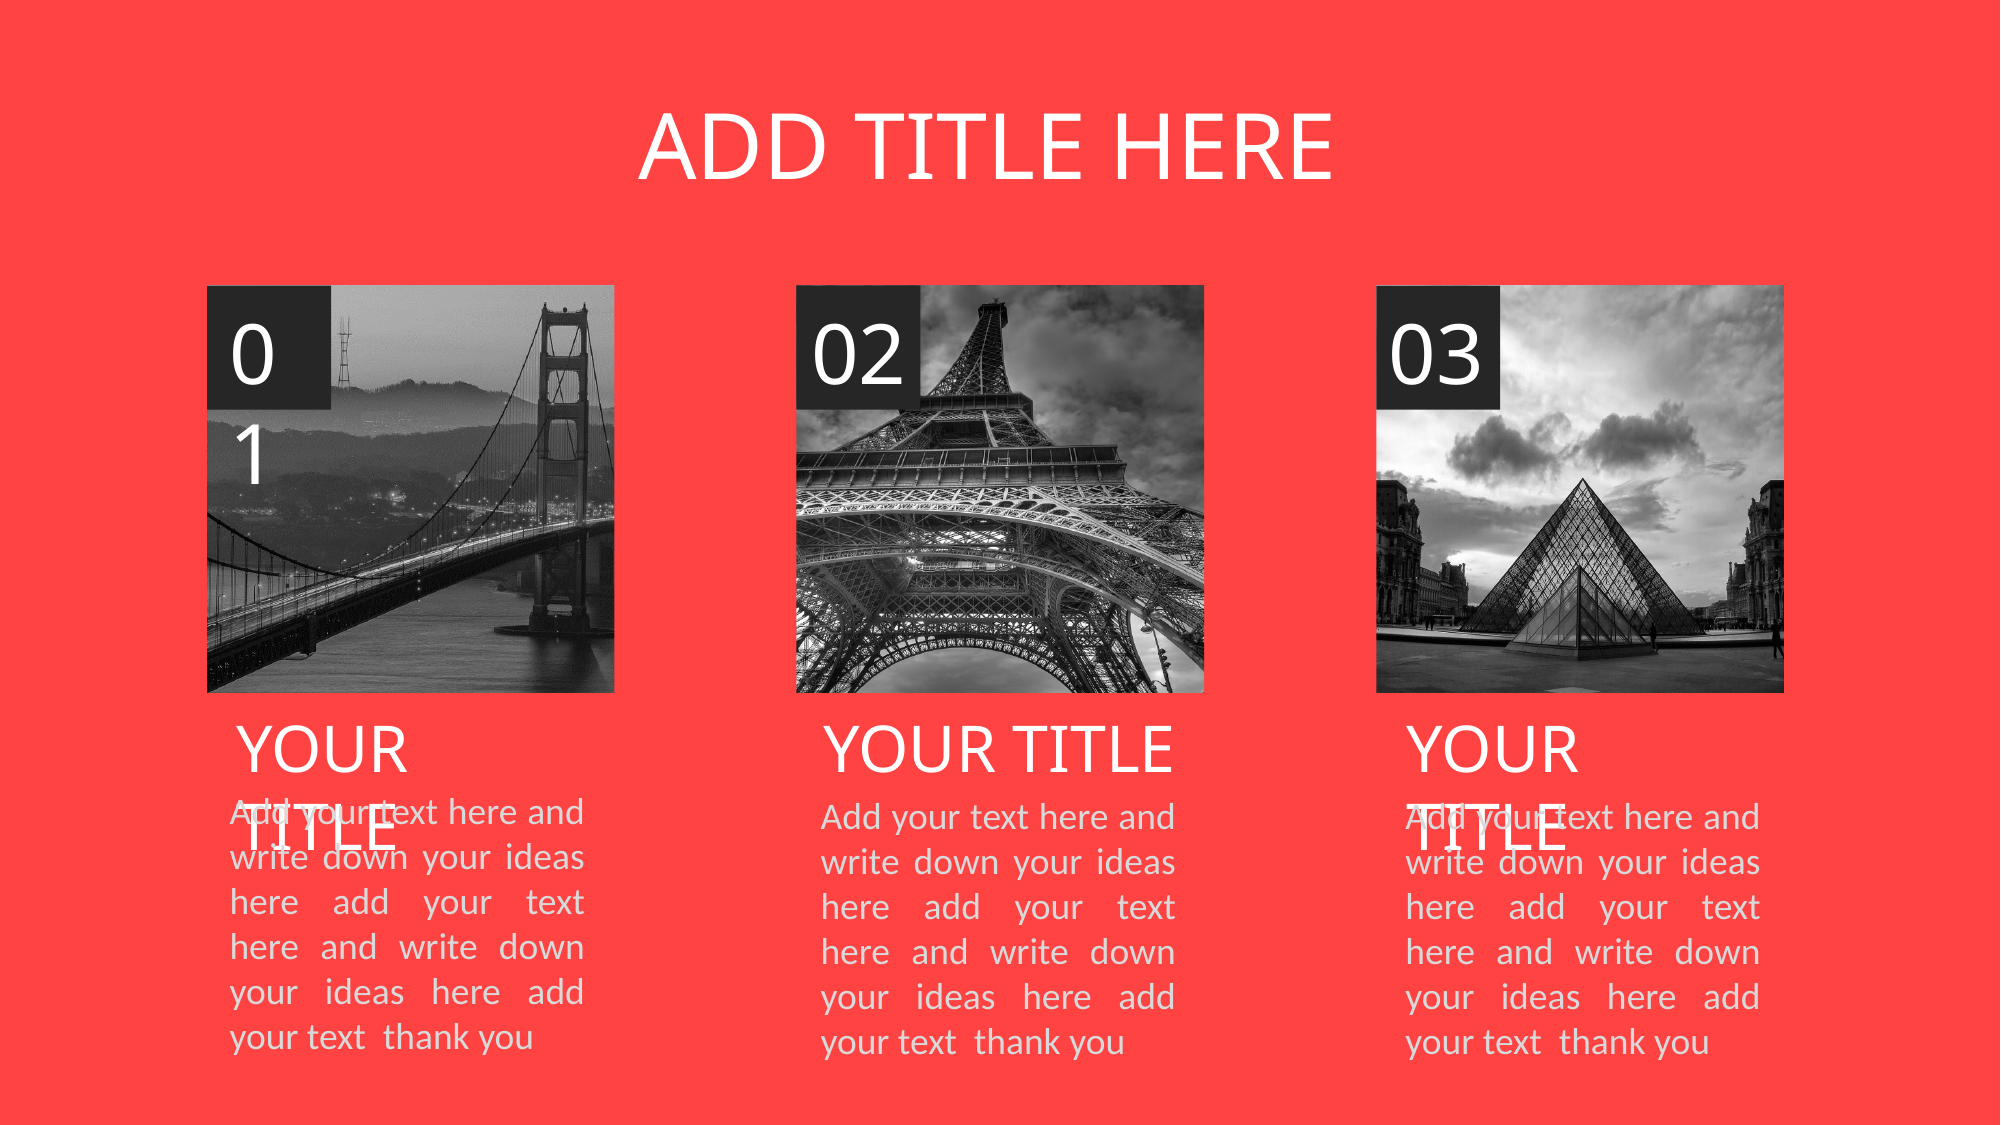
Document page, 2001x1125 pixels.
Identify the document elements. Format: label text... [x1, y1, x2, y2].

text_box 03 [1373, 293, 1519, 409]
text_box YOUR TITLE [221, 700, 600, 779]
picture [207, 285, 615, 693]
text_box Add your text here and write down your ideas here add your text here and write down your ideas here add your text thank you [805, 784, 1192, 1070]
text_box YOUR TITLE [808, 700, 1192, 784]
text_box [1375, 285, 1501, 293]
text_box [795, 285, 922, 411]
text_box [795, 285, 1205, 694]
text_box 02 [796, 293, 932, 409]
text_box [1375, 285, 1785, 694]
text_box Add your text here and write down your ideas here add your text here and write down your ideas here add your text thank you [1390, 784, 1776, 1070]
text_box ADD TITLE HERE [623, 80, 1377, 205]
text_box YOUR TITLE [1391, 700, 1769, 784]
text_box Add your text here and write down your ideas here add your text here and write down your ideas here add your text thank you [214, 779, 600, 1065]
